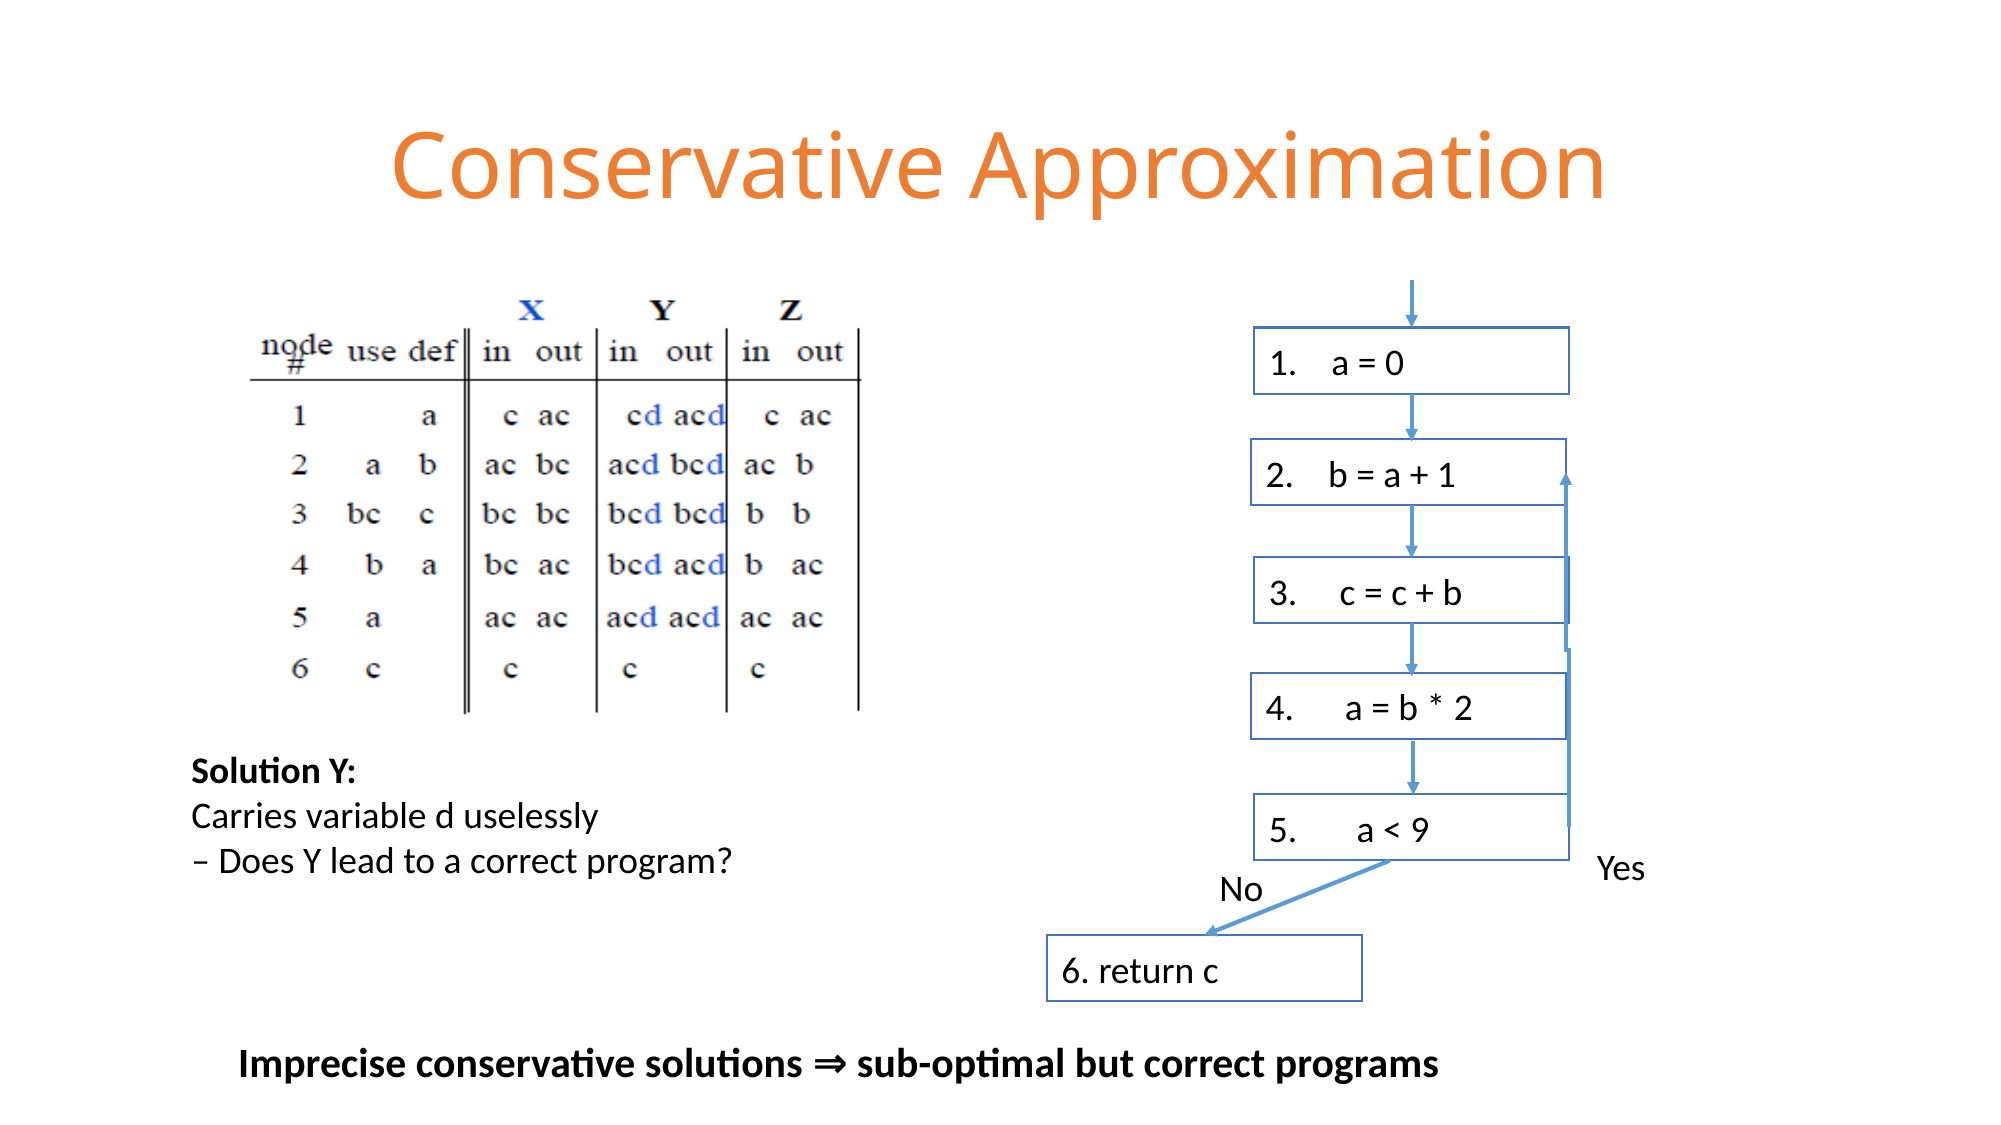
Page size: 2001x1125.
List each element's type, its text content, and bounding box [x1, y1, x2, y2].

title Conservative Approximation [137, 59, 1863, 278]
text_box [1046, 279, 1662, 1002]
text_box Solution Y: Carries variable d uselessly – Does Y lead to a correct program? [176, 738, 1019, 889]
picture [176, 276, 900, 721]
text_box Imprecise conservative solutions ⇒ sub-optimal but correct programs [223, 1028, 1497, 1094]
